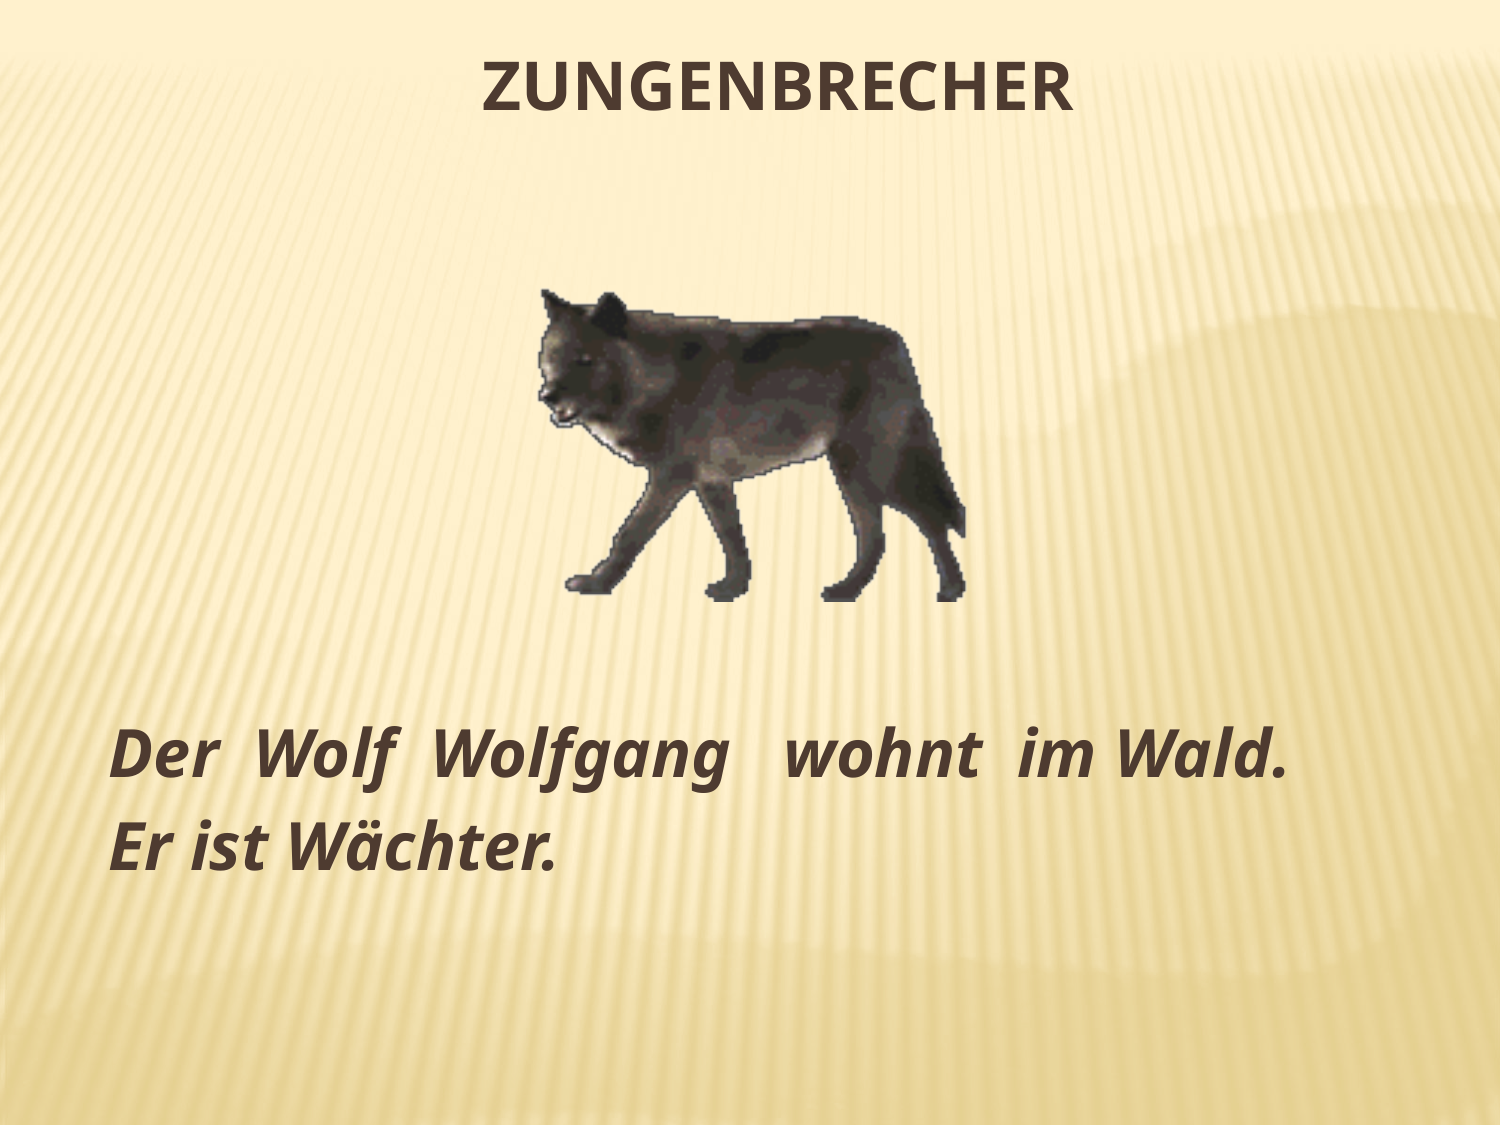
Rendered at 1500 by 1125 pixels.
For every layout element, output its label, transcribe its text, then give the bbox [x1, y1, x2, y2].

list Der Wolf Wolfgang wohnt im Wald. Er ist Wächter. [93, 702, 1500, 998]
title Zungenbrecher [82, 35, 1475, 213]
picture [503, 257, 985, 603]
